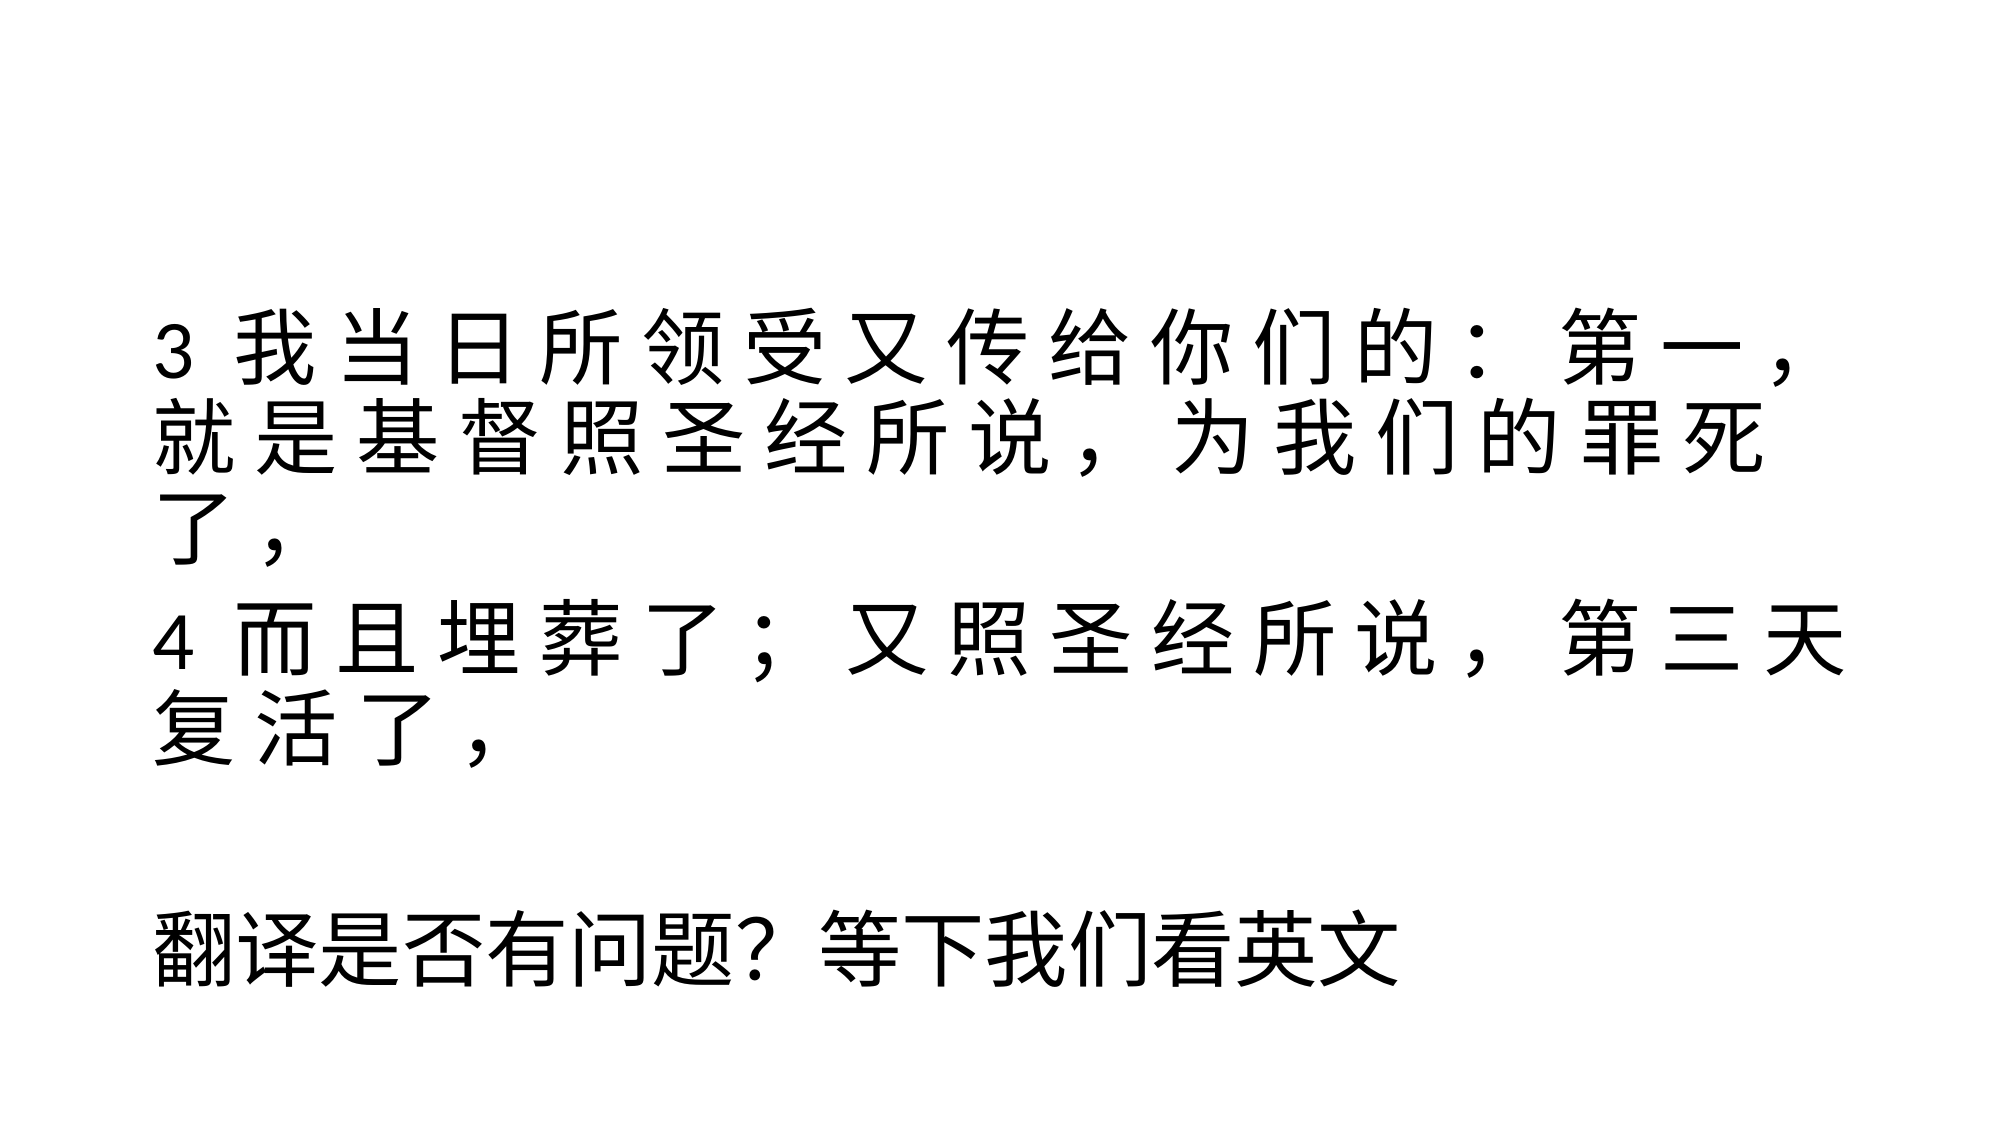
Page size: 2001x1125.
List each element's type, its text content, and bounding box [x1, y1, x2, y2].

list 3 我 当 日 所 领 受 又 传 给 你 们 的 ： 第 一 ， 就 是 基 督 照 圣 经 所 说 ， 为 我 们 的 罪 死 了 ， 4 而 且 埋 葬 了 ； 又 照 圣 经 所 说 ， 第 三 天 复 活 了 ， 翻译是否有问题？等下我们看英文 [137, 299, 1863, 1014]
